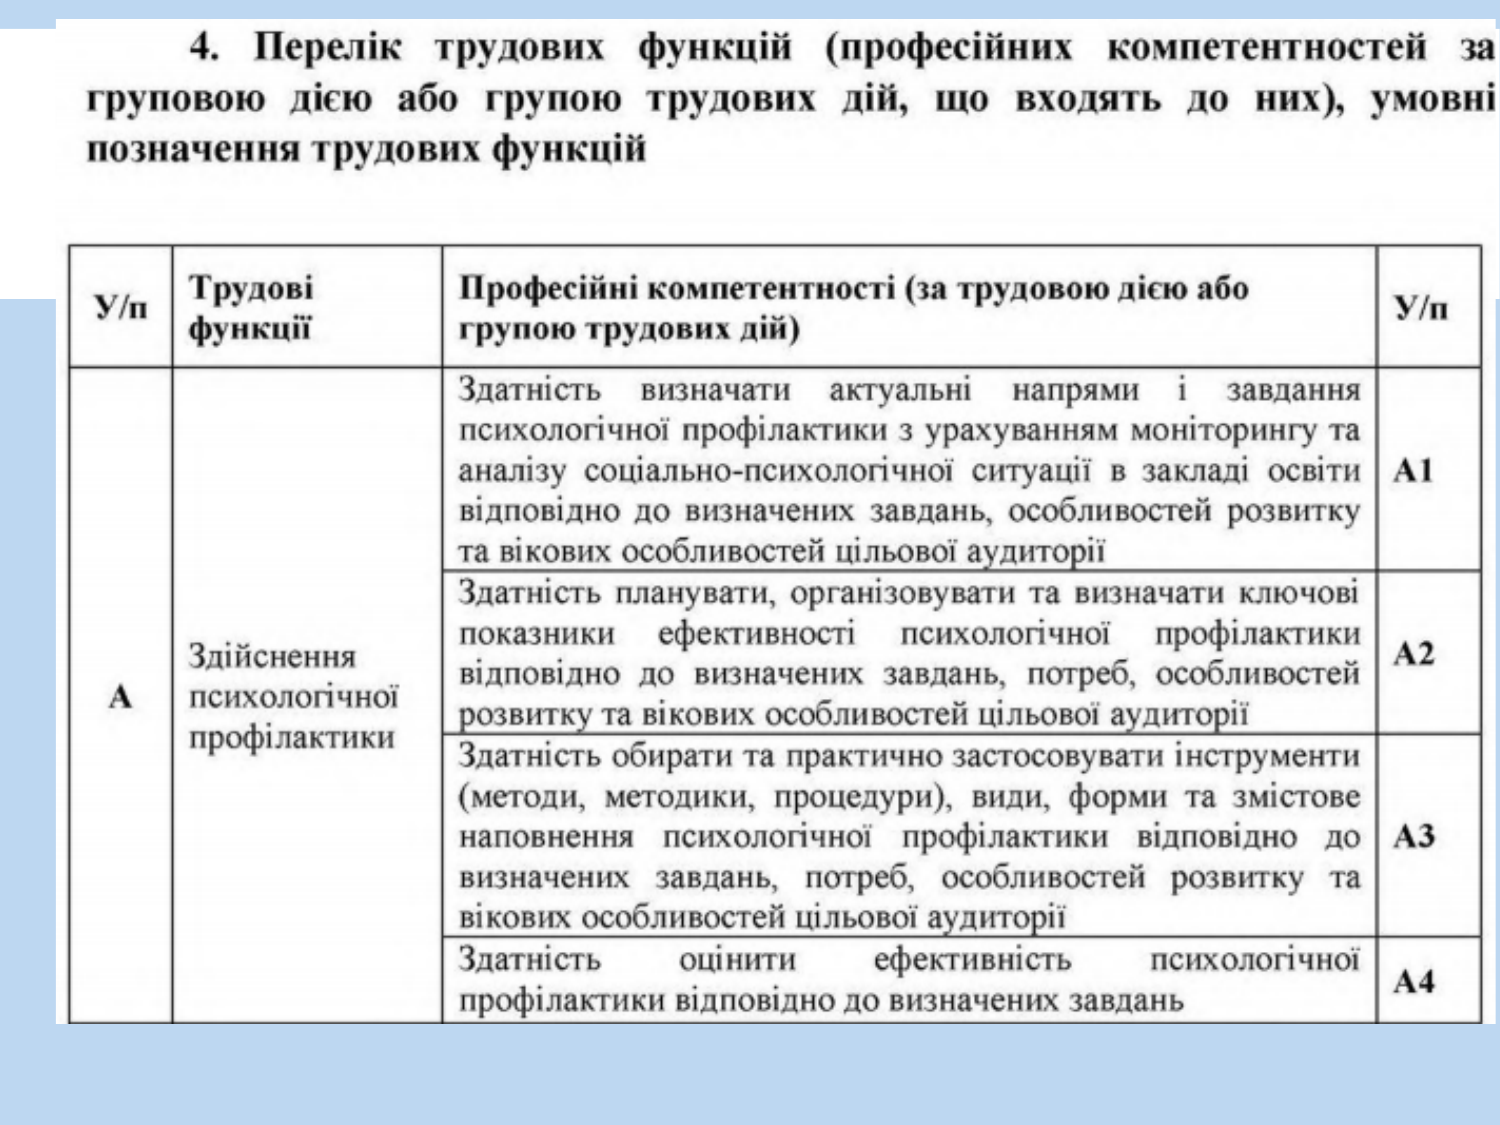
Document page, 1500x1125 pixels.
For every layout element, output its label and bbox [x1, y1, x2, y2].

picture [55, 18, 1496, 1024]
